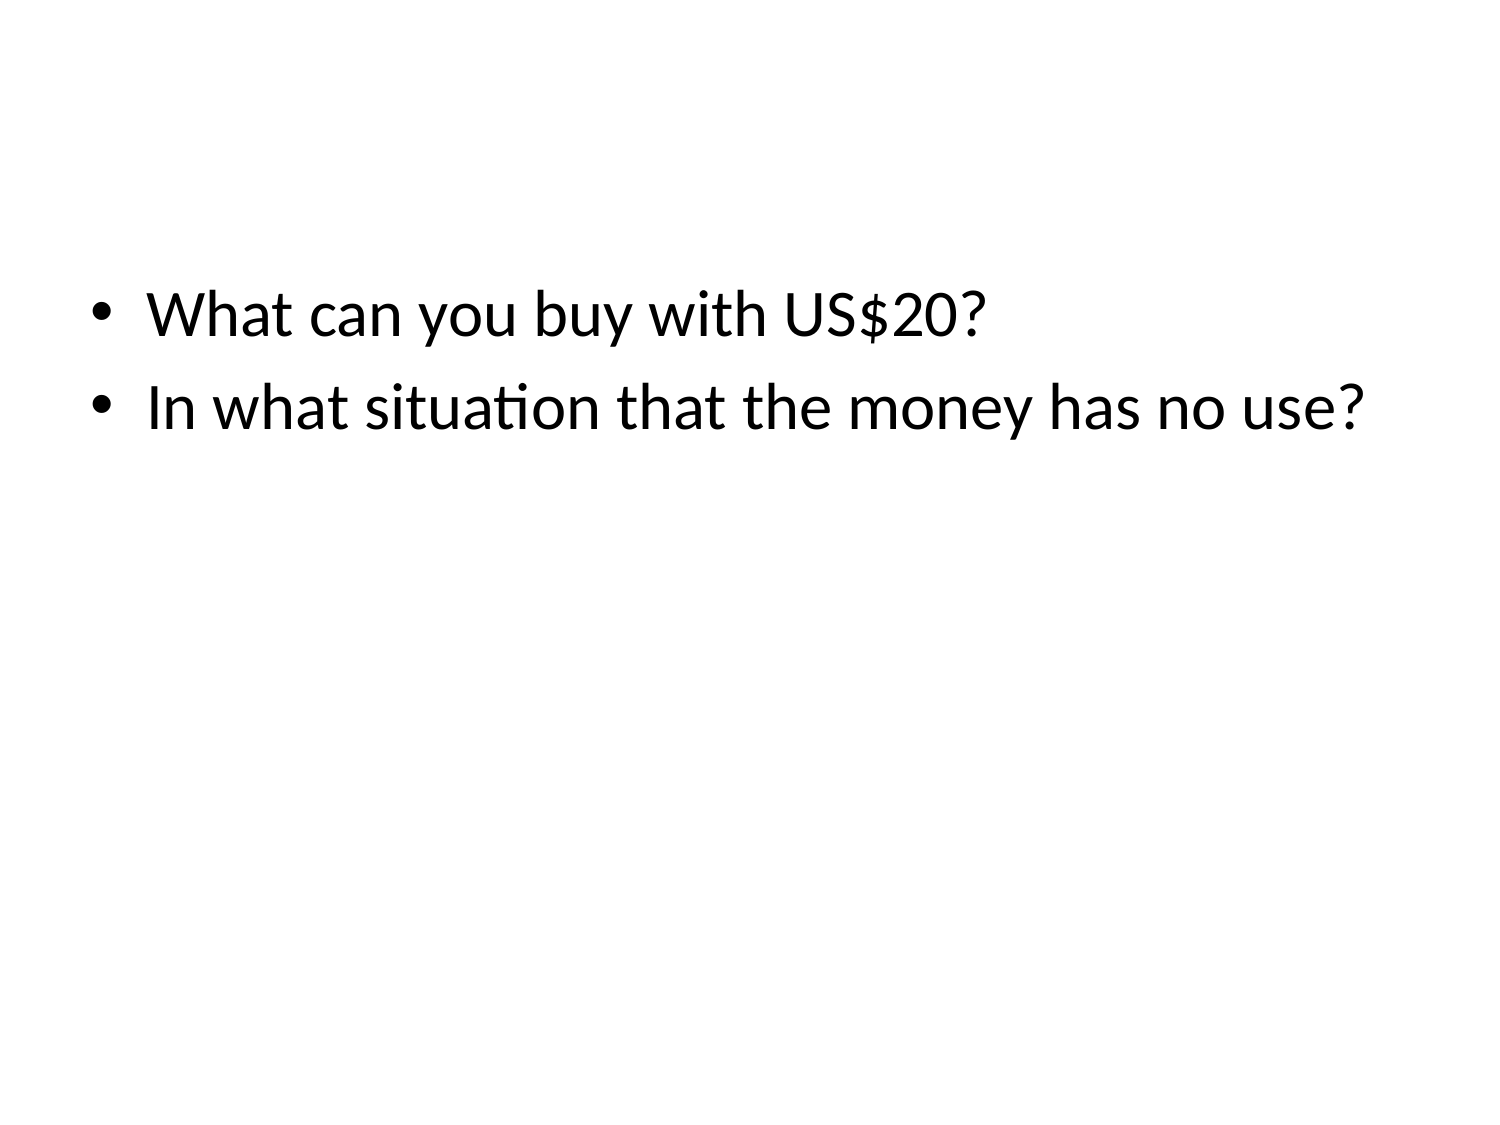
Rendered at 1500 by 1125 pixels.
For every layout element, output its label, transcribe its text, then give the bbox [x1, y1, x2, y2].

list What can you buy with US$20? In what situation that the money has no use? [75, 262, 1425, 1005]
